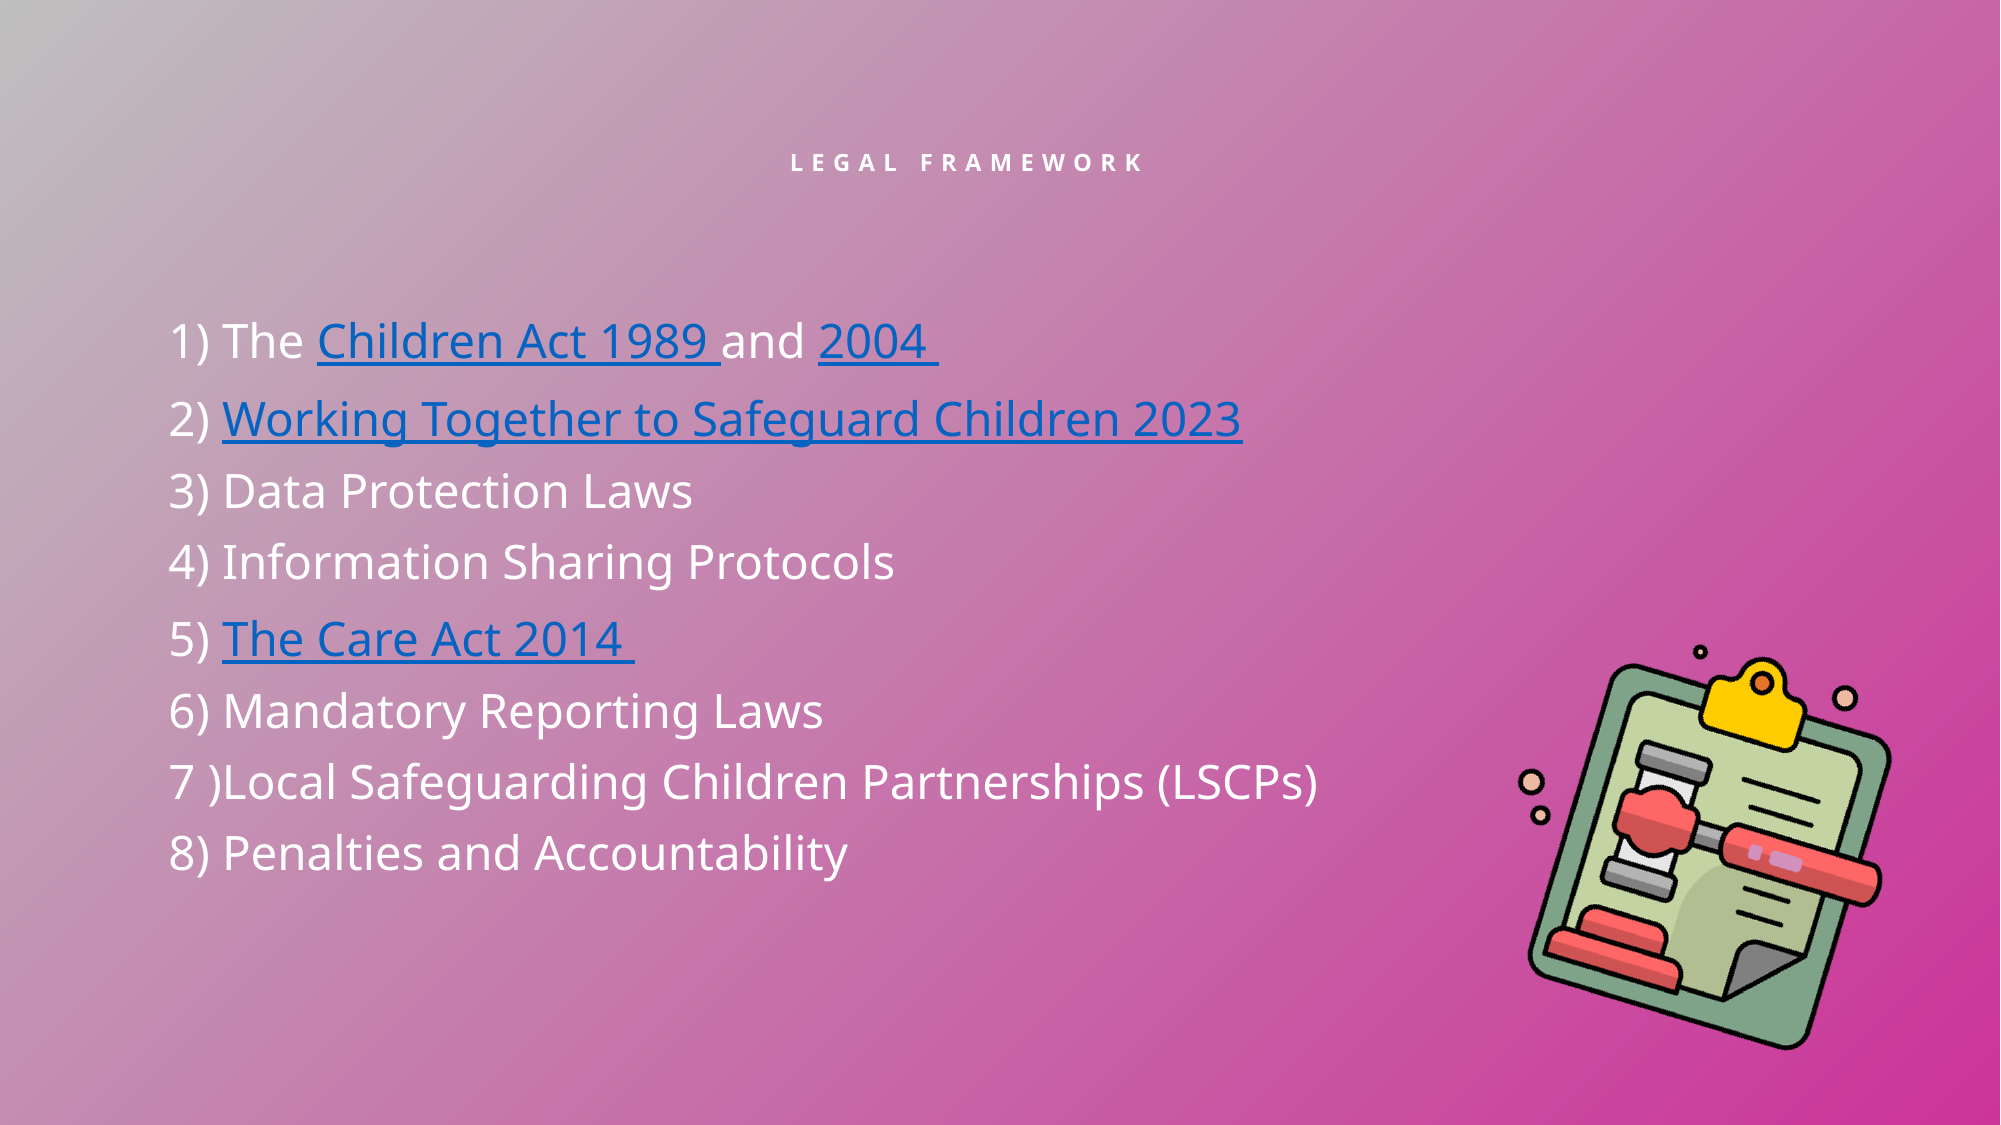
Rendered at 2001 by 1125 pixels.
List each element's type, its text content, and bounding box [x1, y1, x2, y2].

title Legal framework [201, 142, 1773, 185]
picture [1247, 372, 2000, 1125]
text_box 1) The Children Act 1989 and 2004 2) Working Together to Safeguard Children 2023 3) Data Protection Laws 4) Information Sharing Protocols 5) The Care Act 2014 6) Mandatory Reporting Laws 7 )Local Safeguarding Children Partnerships (LSCPs) 8) Penalties and Accountability [153, 304, 1922, 894]
